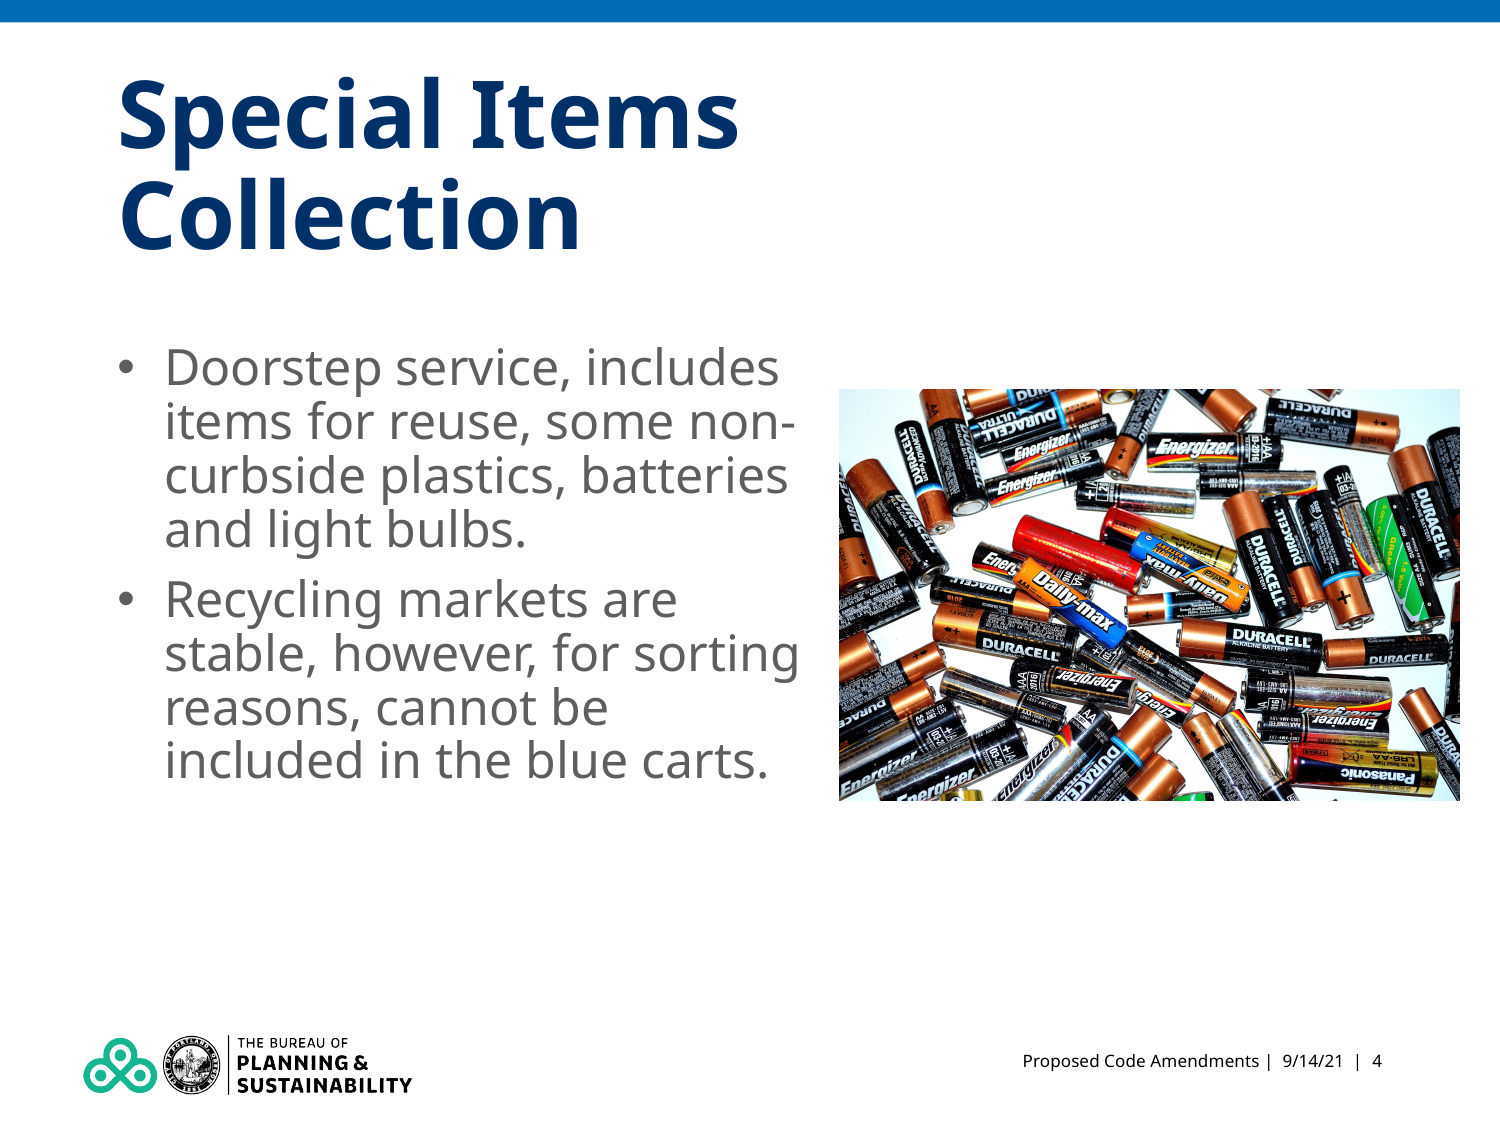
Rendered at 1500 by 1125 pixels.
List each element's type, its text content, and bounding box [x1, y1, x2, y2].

list Doorstep service, includes items for reuse, some non-curbside plastics, batteries and light bulbs. Recycling markets are stable, however, for sorting reasons, cannot be included in the blue carts. [102, 278, 821, 1004]
title Special Items Collection [102, 137, 1227, 278]
picture [83, 1035, 412, 1095]
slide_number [679, 1042, 1397, 1103]
picture [839, 389, 1460, 801]
